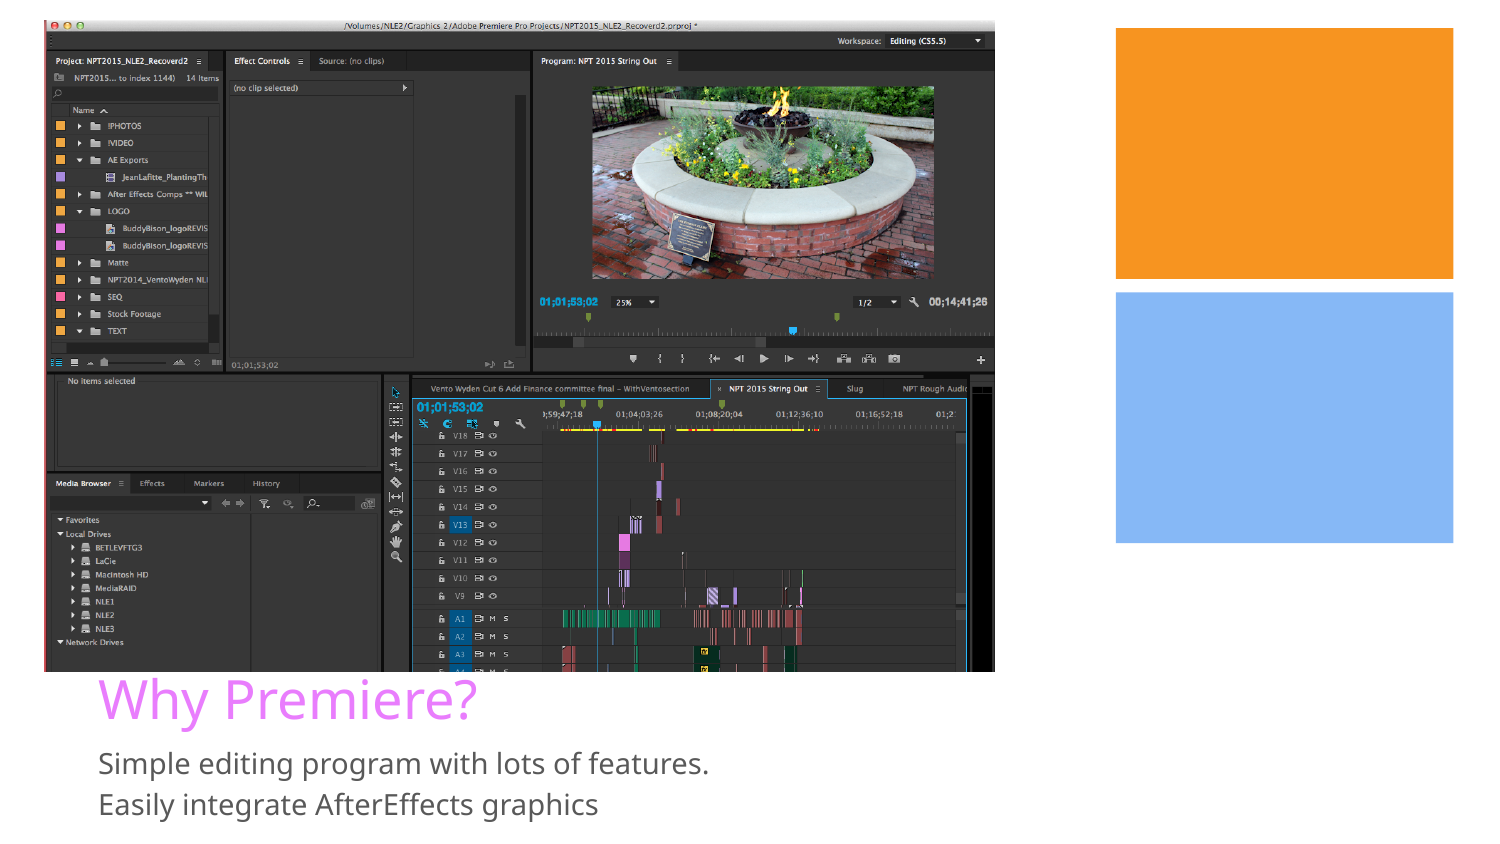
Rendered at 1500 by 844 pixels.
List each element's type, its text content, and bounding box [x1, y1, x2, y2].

title Why Premiere? [83, 635, 1099, 737]
list Simple editing program with lots of features. Easily integrate AfterEffects graphics [83, 737, 1099, 844]
picture [36, 19, 1005, 673]
